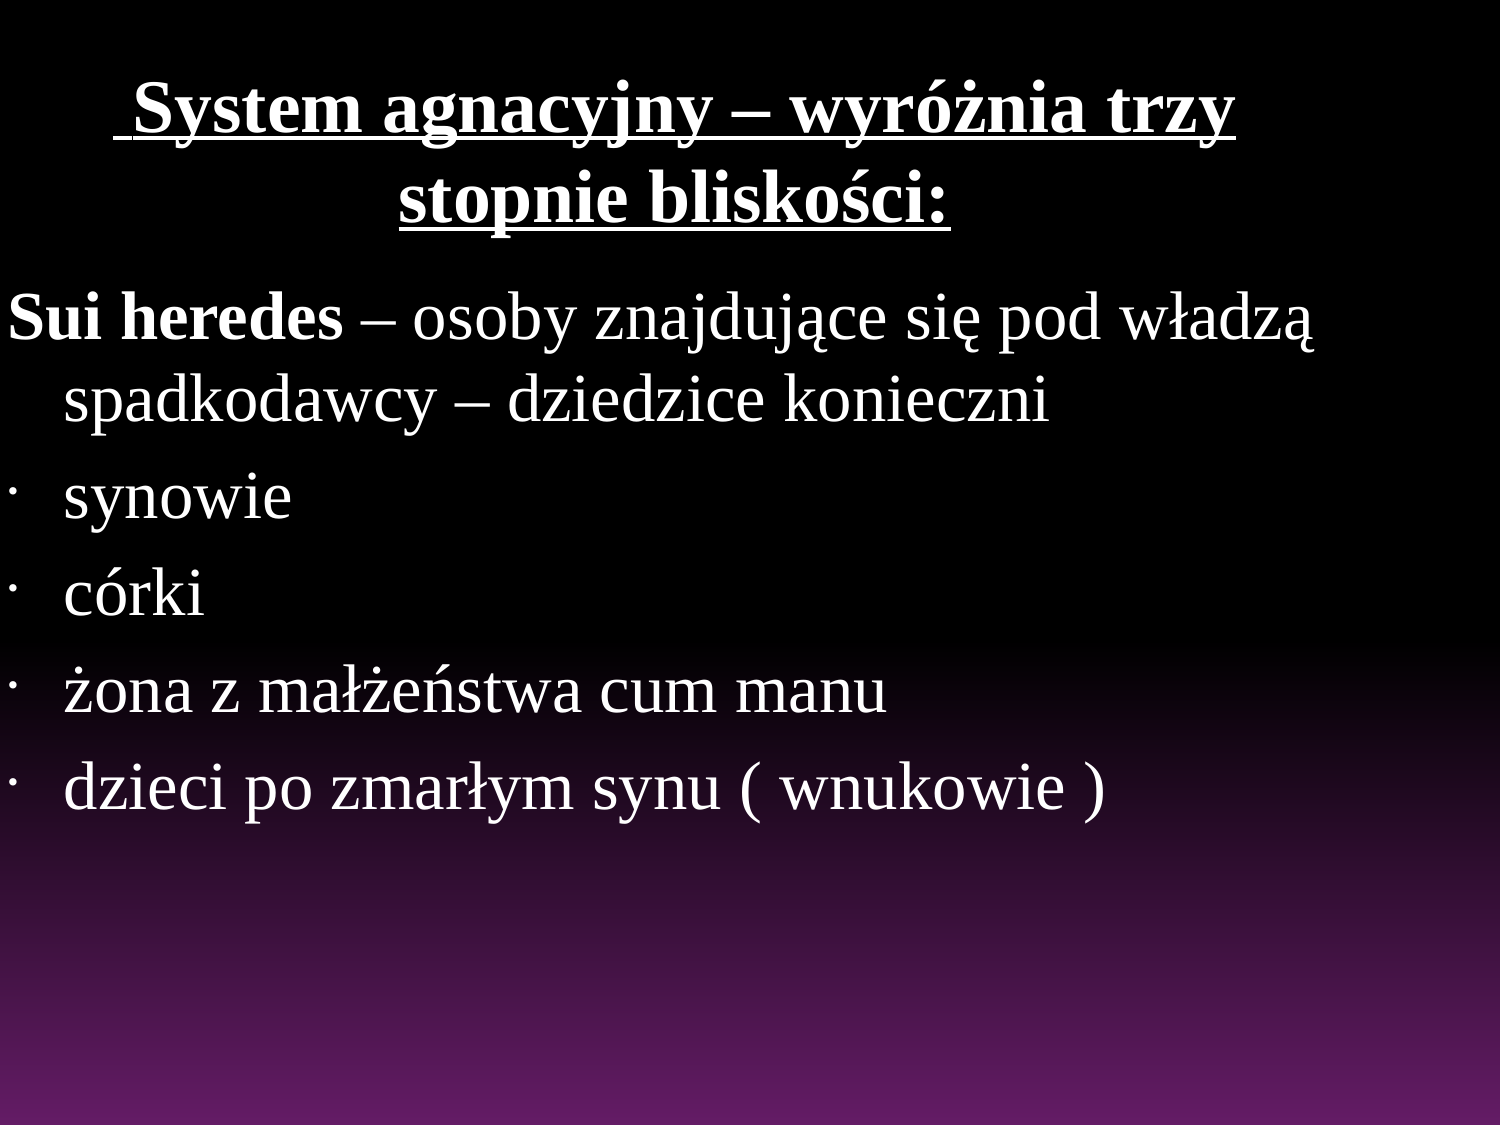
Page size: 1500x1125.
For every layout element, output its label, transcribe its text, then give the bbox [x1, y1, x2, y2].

title System agnacyjny – wyróżnia trzy stopnie bliskości: [0, 52, 1351, 242]
list Sui heredes – osoby znajdujące się pod władzą spadkodawcy – dziedzice konieczni synowie córki żona z małżeństwa cum manu dzieci po zmarłym synu ( wnukowie ) [0, 262, 1351, 1007]
